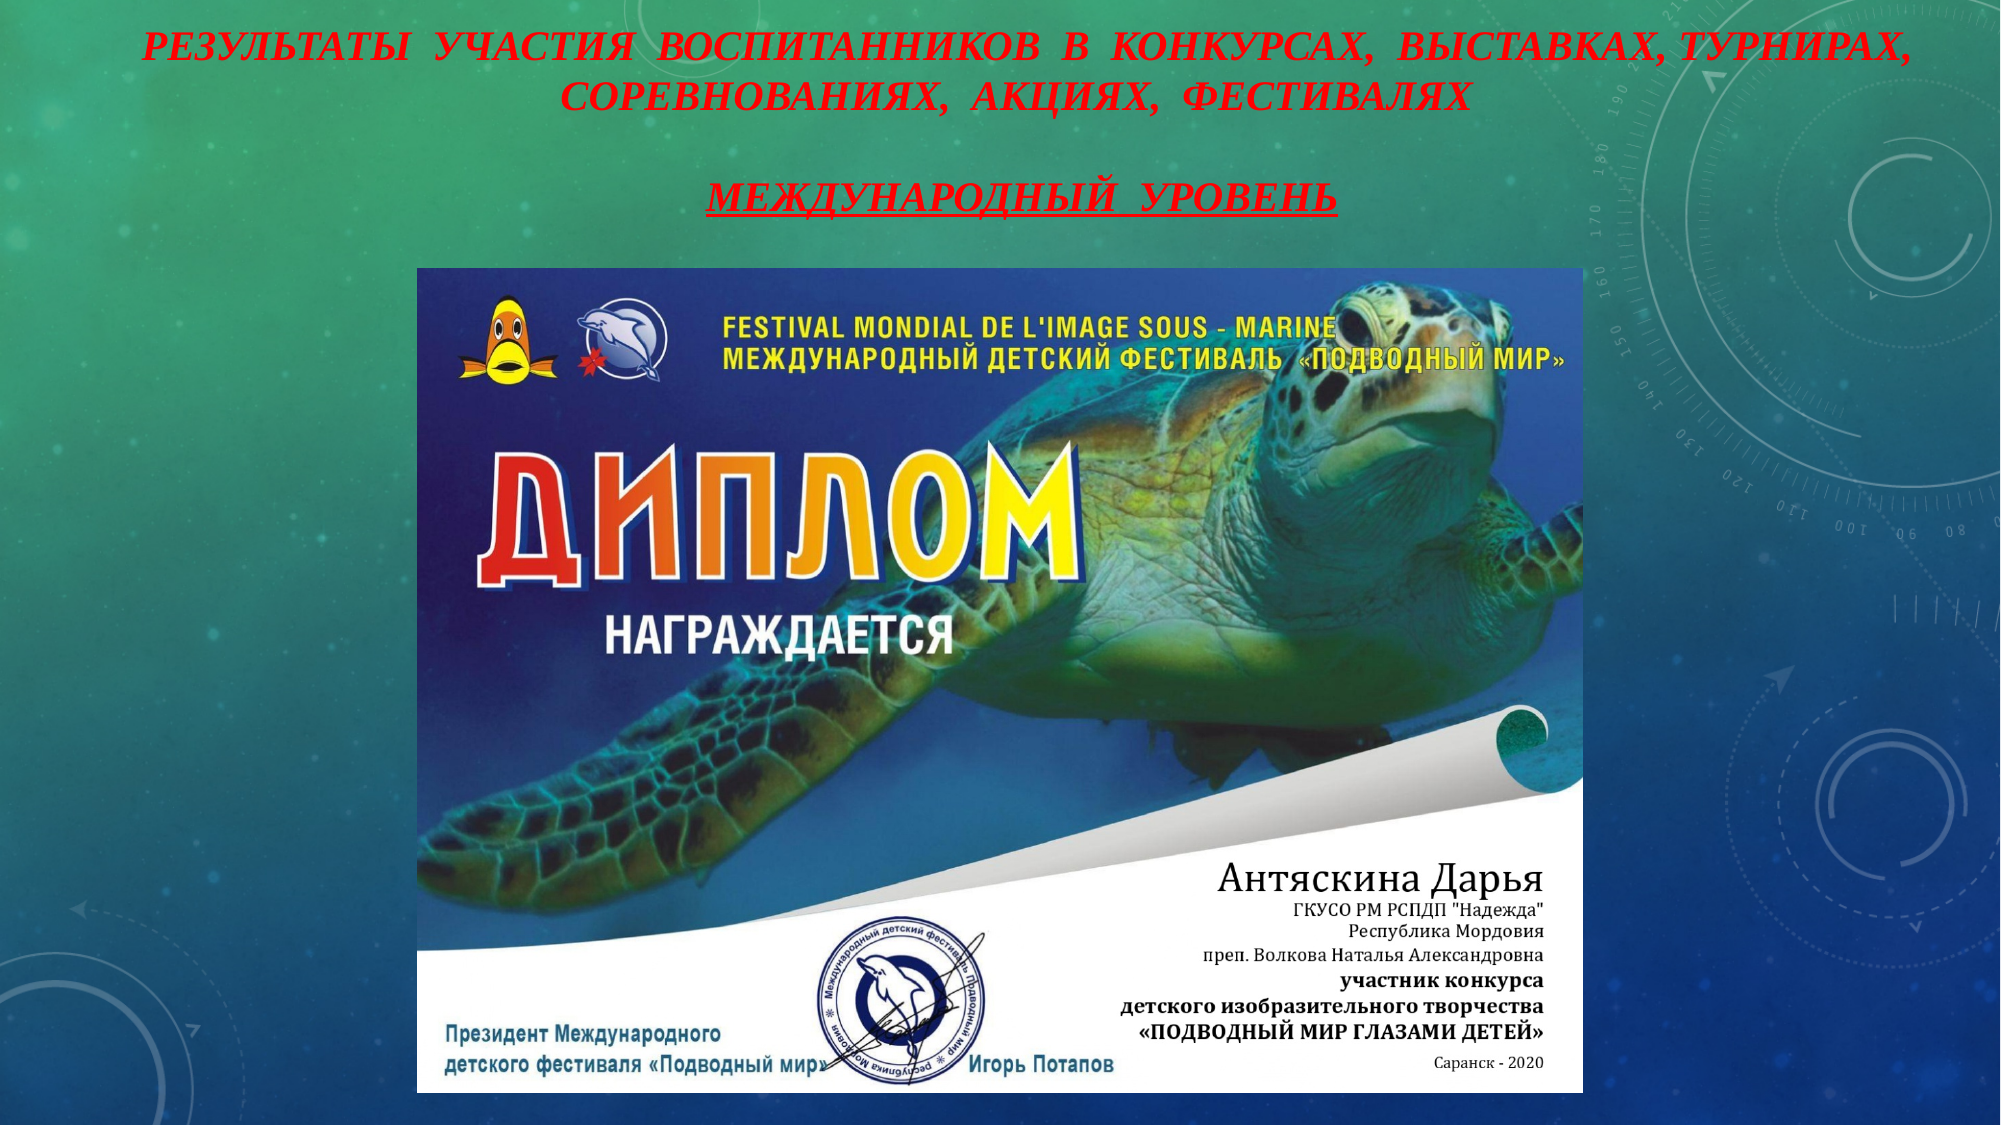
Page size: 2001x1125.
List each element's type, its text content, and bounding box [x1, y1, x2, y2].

title Результаты участия воспитанников в конкурсах, выставках, турнирах, соревнованиях, акциях, фестивалях МЕЖДУНАРОДНЫЙ уровень [112, 10, 1932, 229]
picture [0, 0, 2001, 1125]
